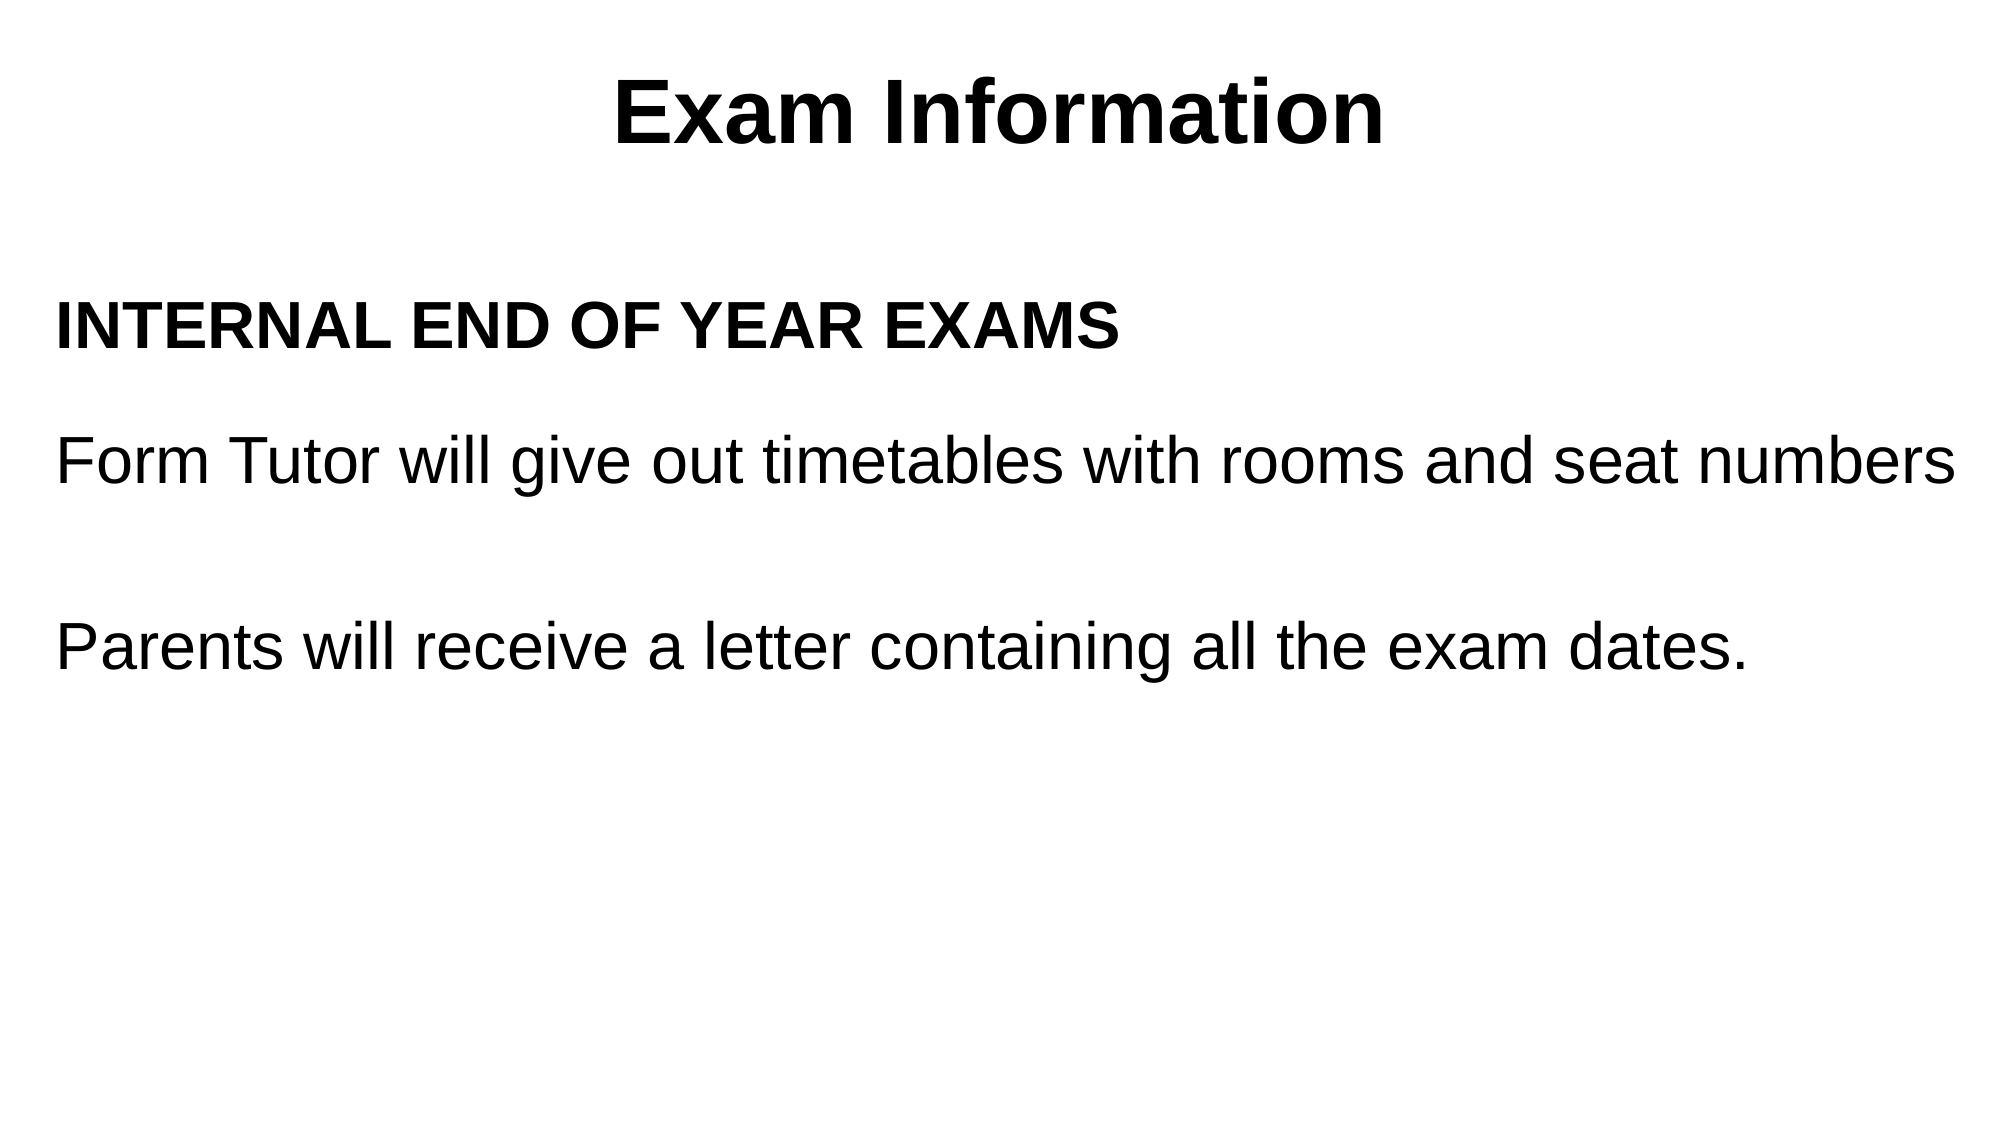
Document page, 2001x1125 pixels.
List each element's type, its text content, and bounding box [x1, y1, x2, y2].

title Exam Information [137, 59, 1863, 155]
list INTERNAL END OF YEAR EXAMS Form Tutor will give out timetables with rooms and seat numbers Parents will receive a letter containing all the exam dates. [40, 181, 2000, 1074]
